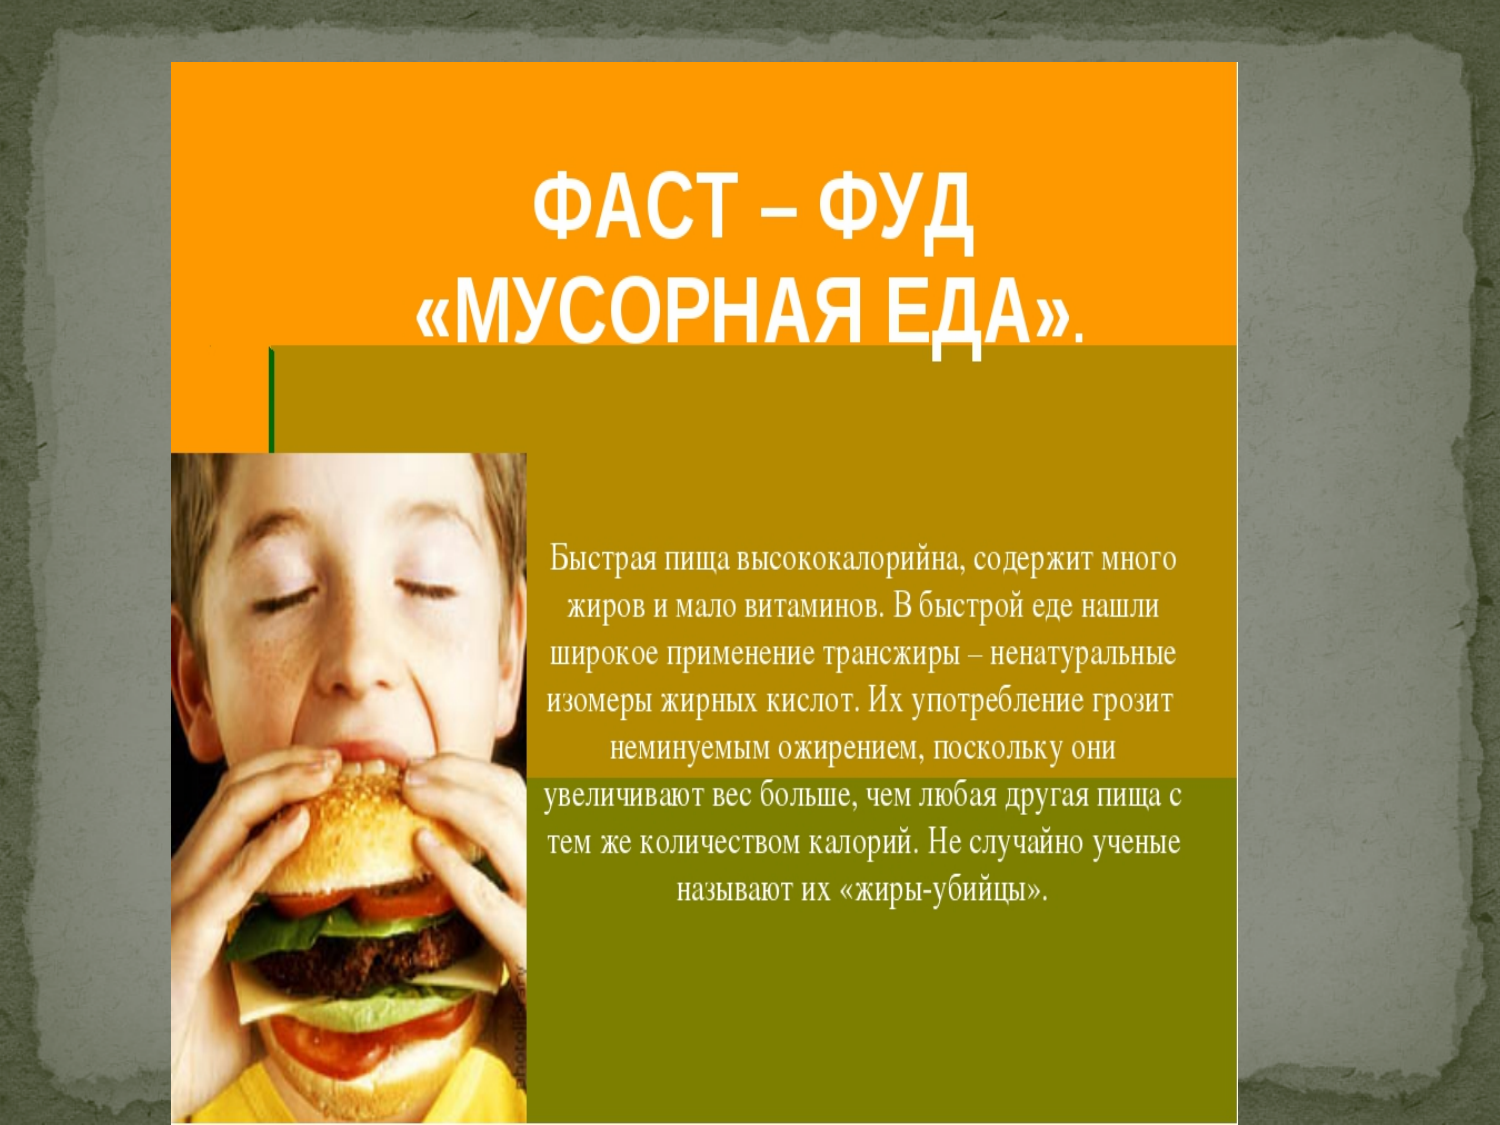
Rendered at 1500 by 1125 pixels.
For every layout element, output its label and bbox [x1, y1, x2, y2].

list [174, 65, 1236, 1123]
